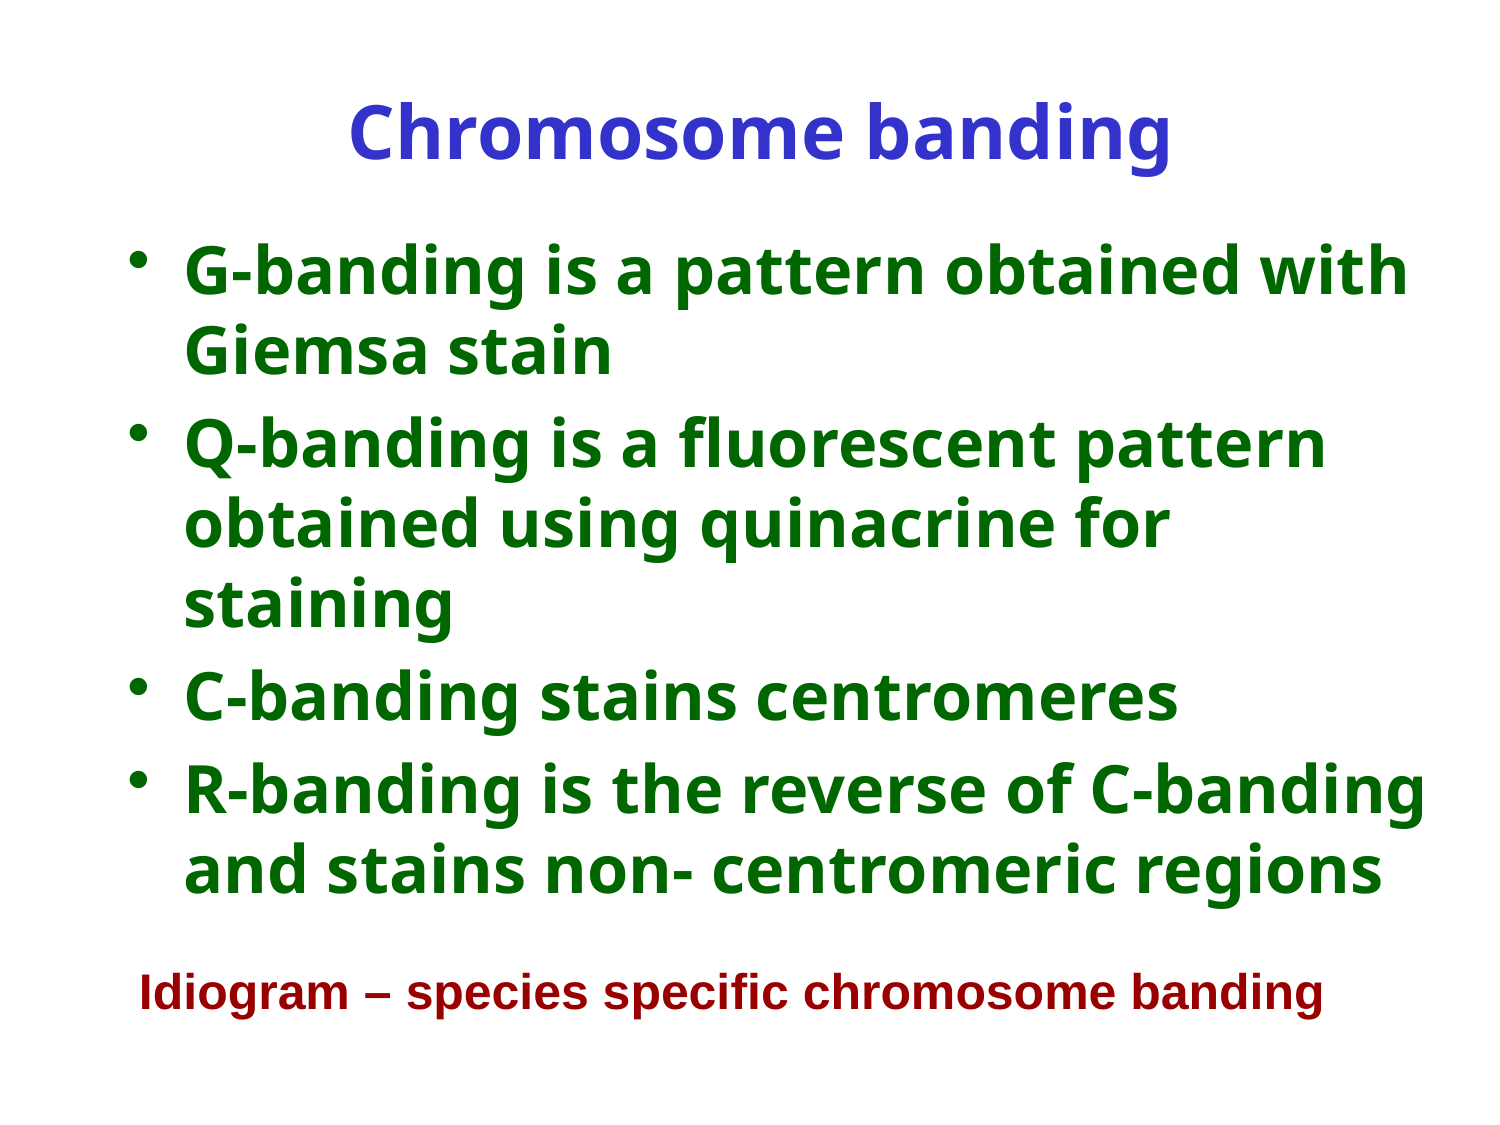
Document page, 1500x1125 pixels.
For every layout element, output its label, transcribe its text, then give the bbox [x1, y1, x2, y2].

text_box Idiogram – species specific chromosome banding [41, 952, 1424, 1027]
title Chromosome banding [135, 54, 1387, 205]
list G-banding is a pattern obtained with Giemsa stain Q-banding is a fluorescent pattern obtained using quinacrine for staining C-banding stains centromeres R-banding is the reverse of C-banding and stains non- centromeric regions [112, 220, 1450, 929]
